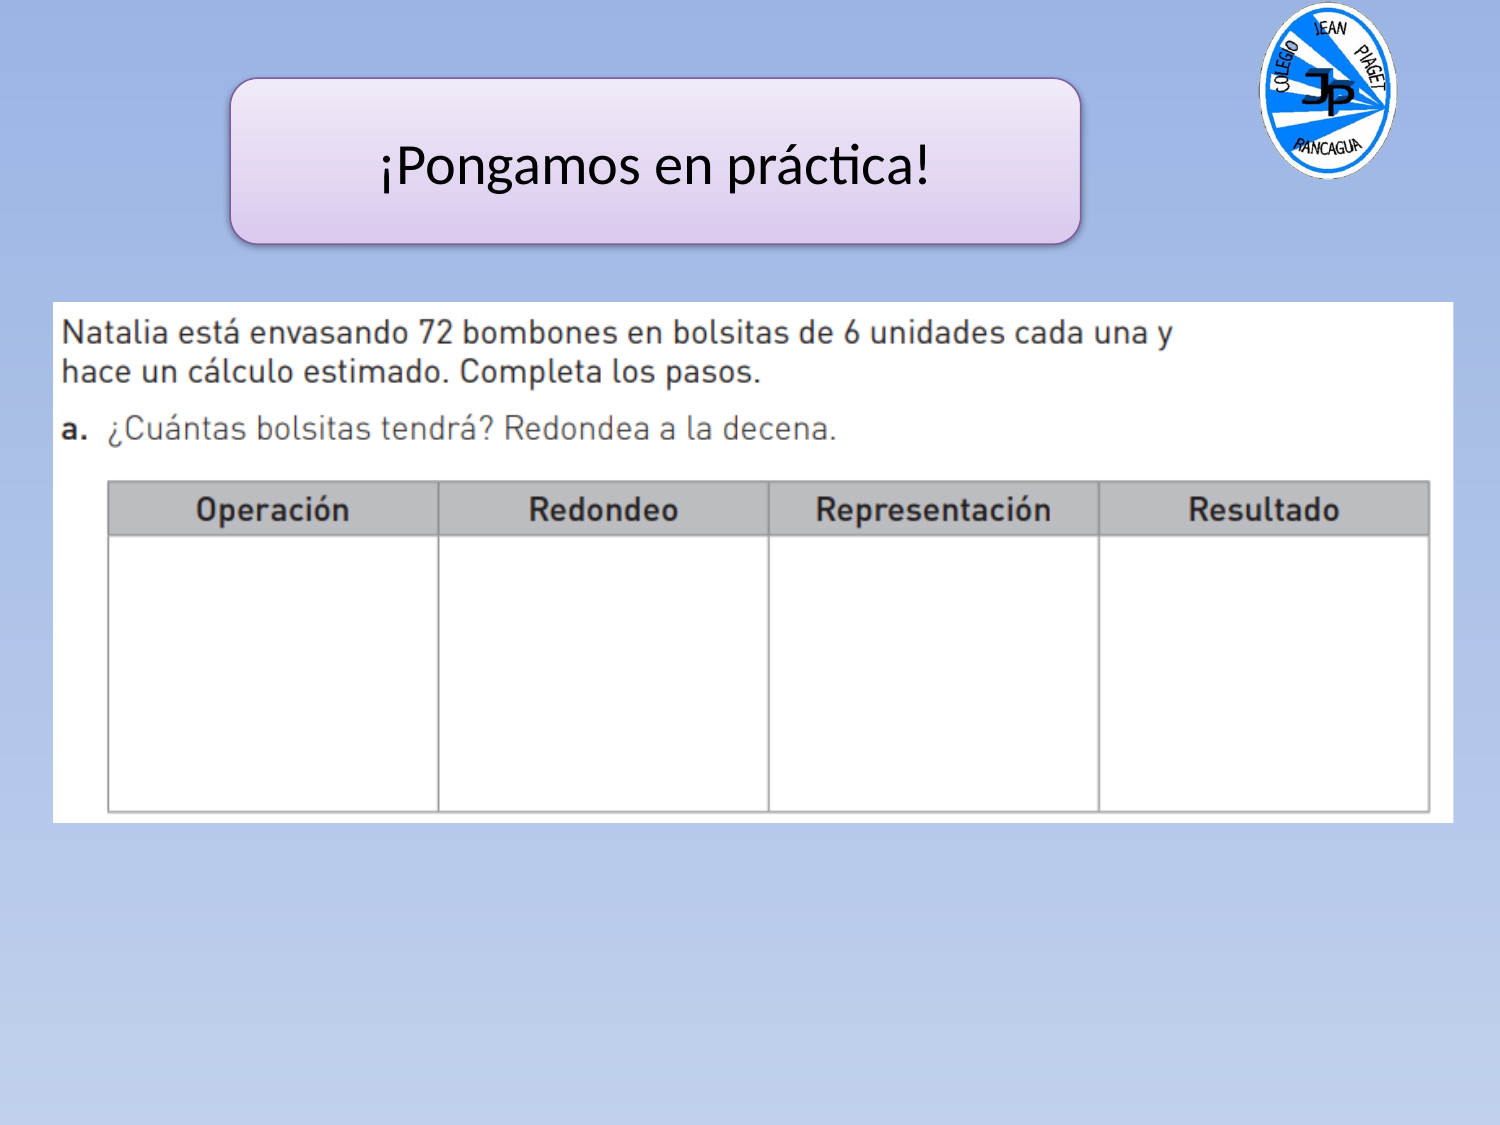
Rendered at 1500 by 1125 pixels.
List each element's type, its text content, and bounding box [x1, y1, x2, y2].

picture [1225, 0, 1437, 183]
picture [52, 302, 1454, 823]
text_box ¡Pongamos en práctica! [229, 77, 1082, 245]
